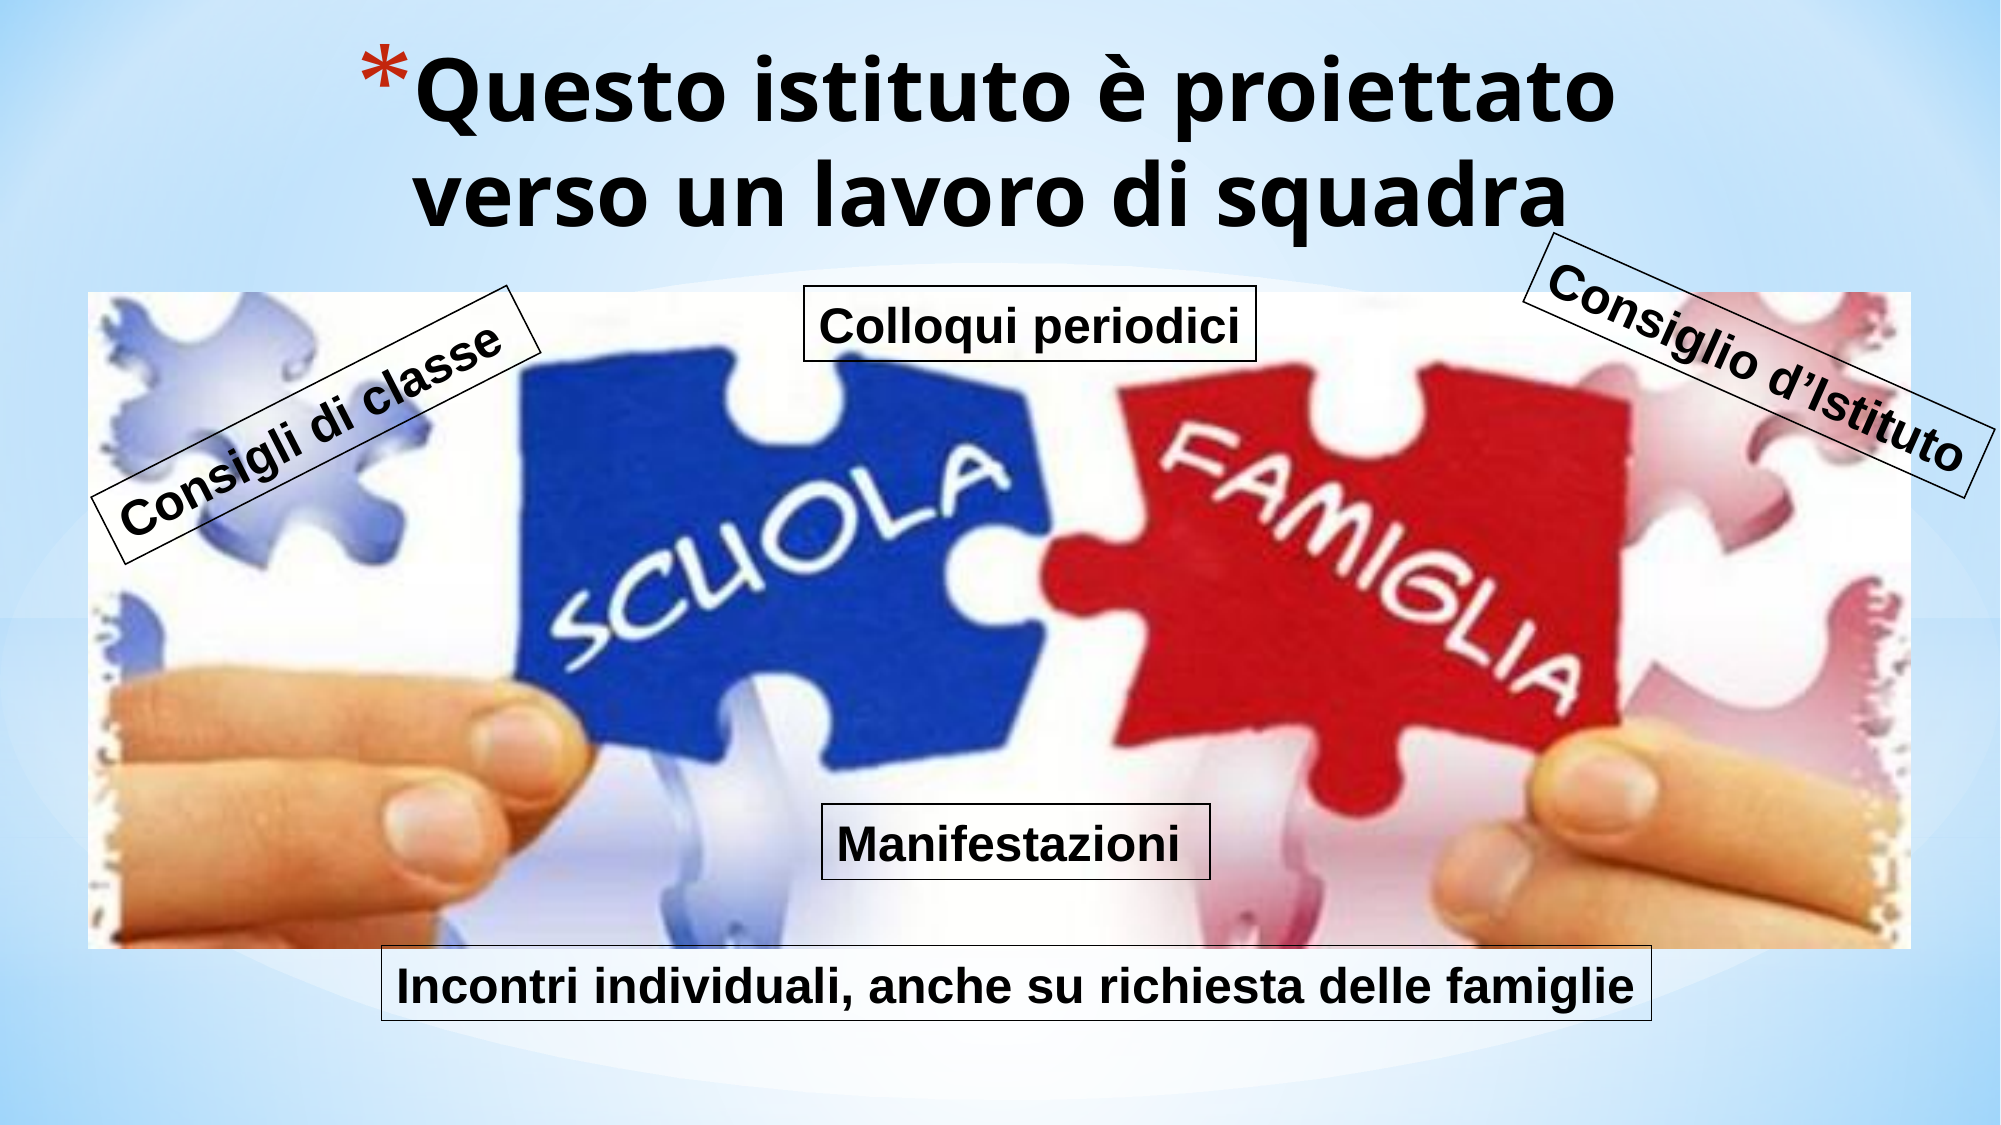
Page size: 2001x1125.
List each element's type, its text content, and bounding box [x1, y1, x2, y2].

text_box Incontri individuali, anche su richiesta delle famiglie [381, 960, 1652, 1021]
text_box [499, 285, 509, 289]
text_box Consiglio d’Istituto [1918, 394, 1995, 499]
title Questo istituto è proiettato verso un lavoro di squadra [276, 26, 1701, 214]
text_box Colloqui periodici [804, 285, 1256, 289]
text_box Consiglio d’Istituto [1528, 232, 1680, 289]
picture [87, 292, 1911, 949]
